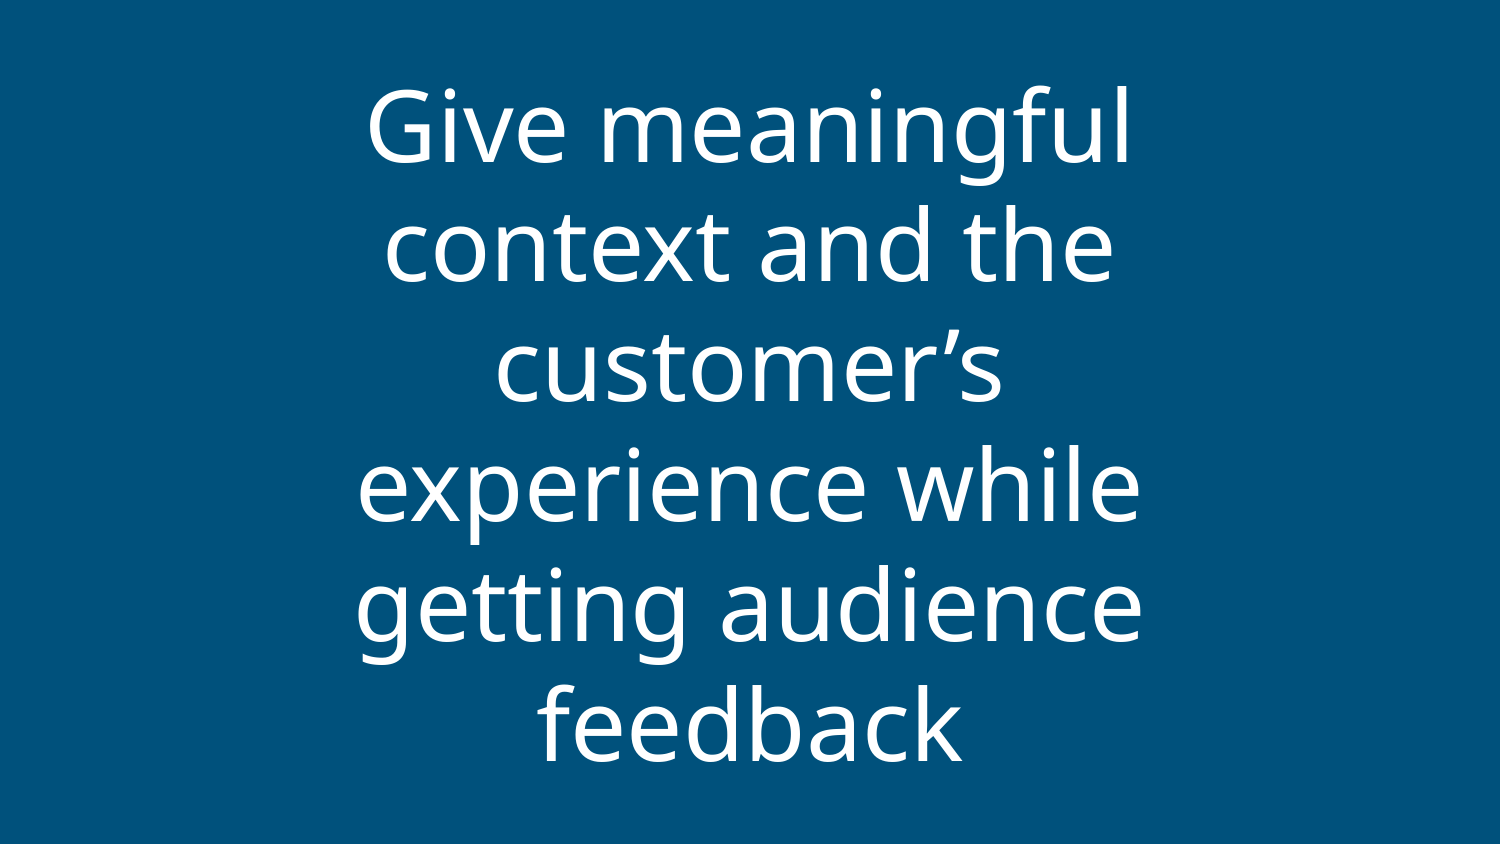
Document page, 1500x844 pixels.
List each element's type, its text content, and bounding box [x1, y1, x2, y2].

title Give meaningful context and the customer’s experience while getting audience feedback [289, 86, 1211, 758]
